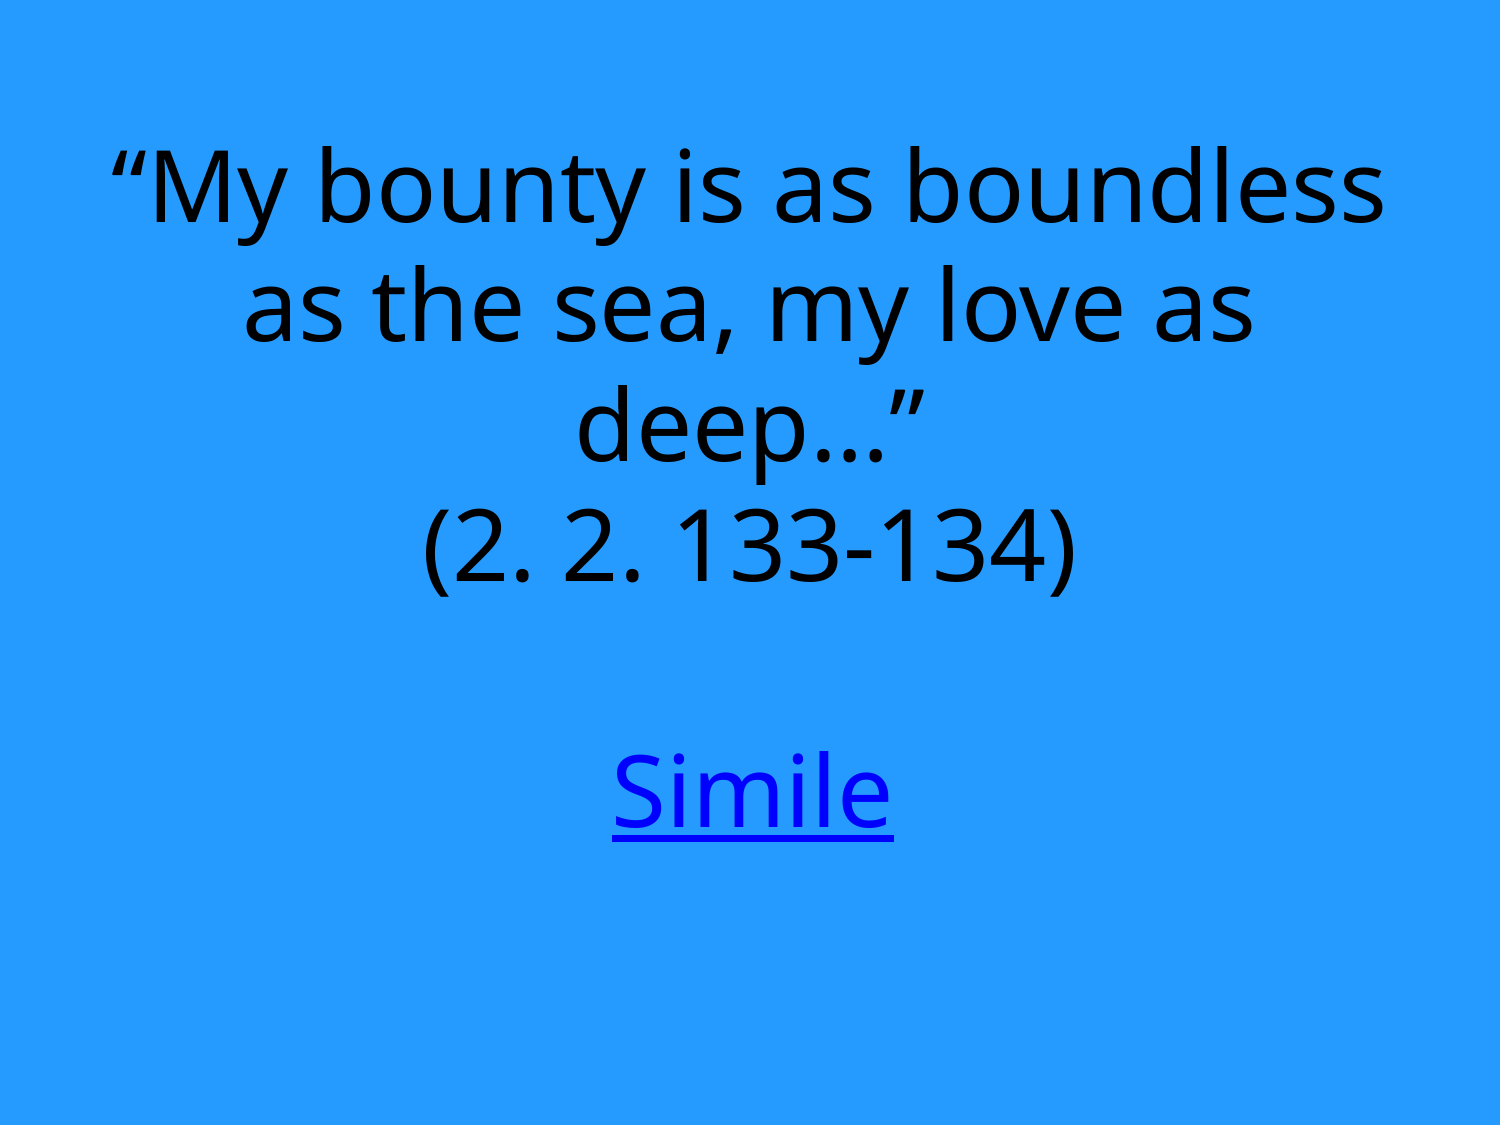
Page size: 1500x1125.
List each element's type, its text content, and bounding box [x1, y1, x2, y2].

text_box Simile [126, 719, 1380, 871]
title “My bounty is as boundless as the sea, my love as deep…” (2. 2. 133-134) [75, 45, 1425, 679]
